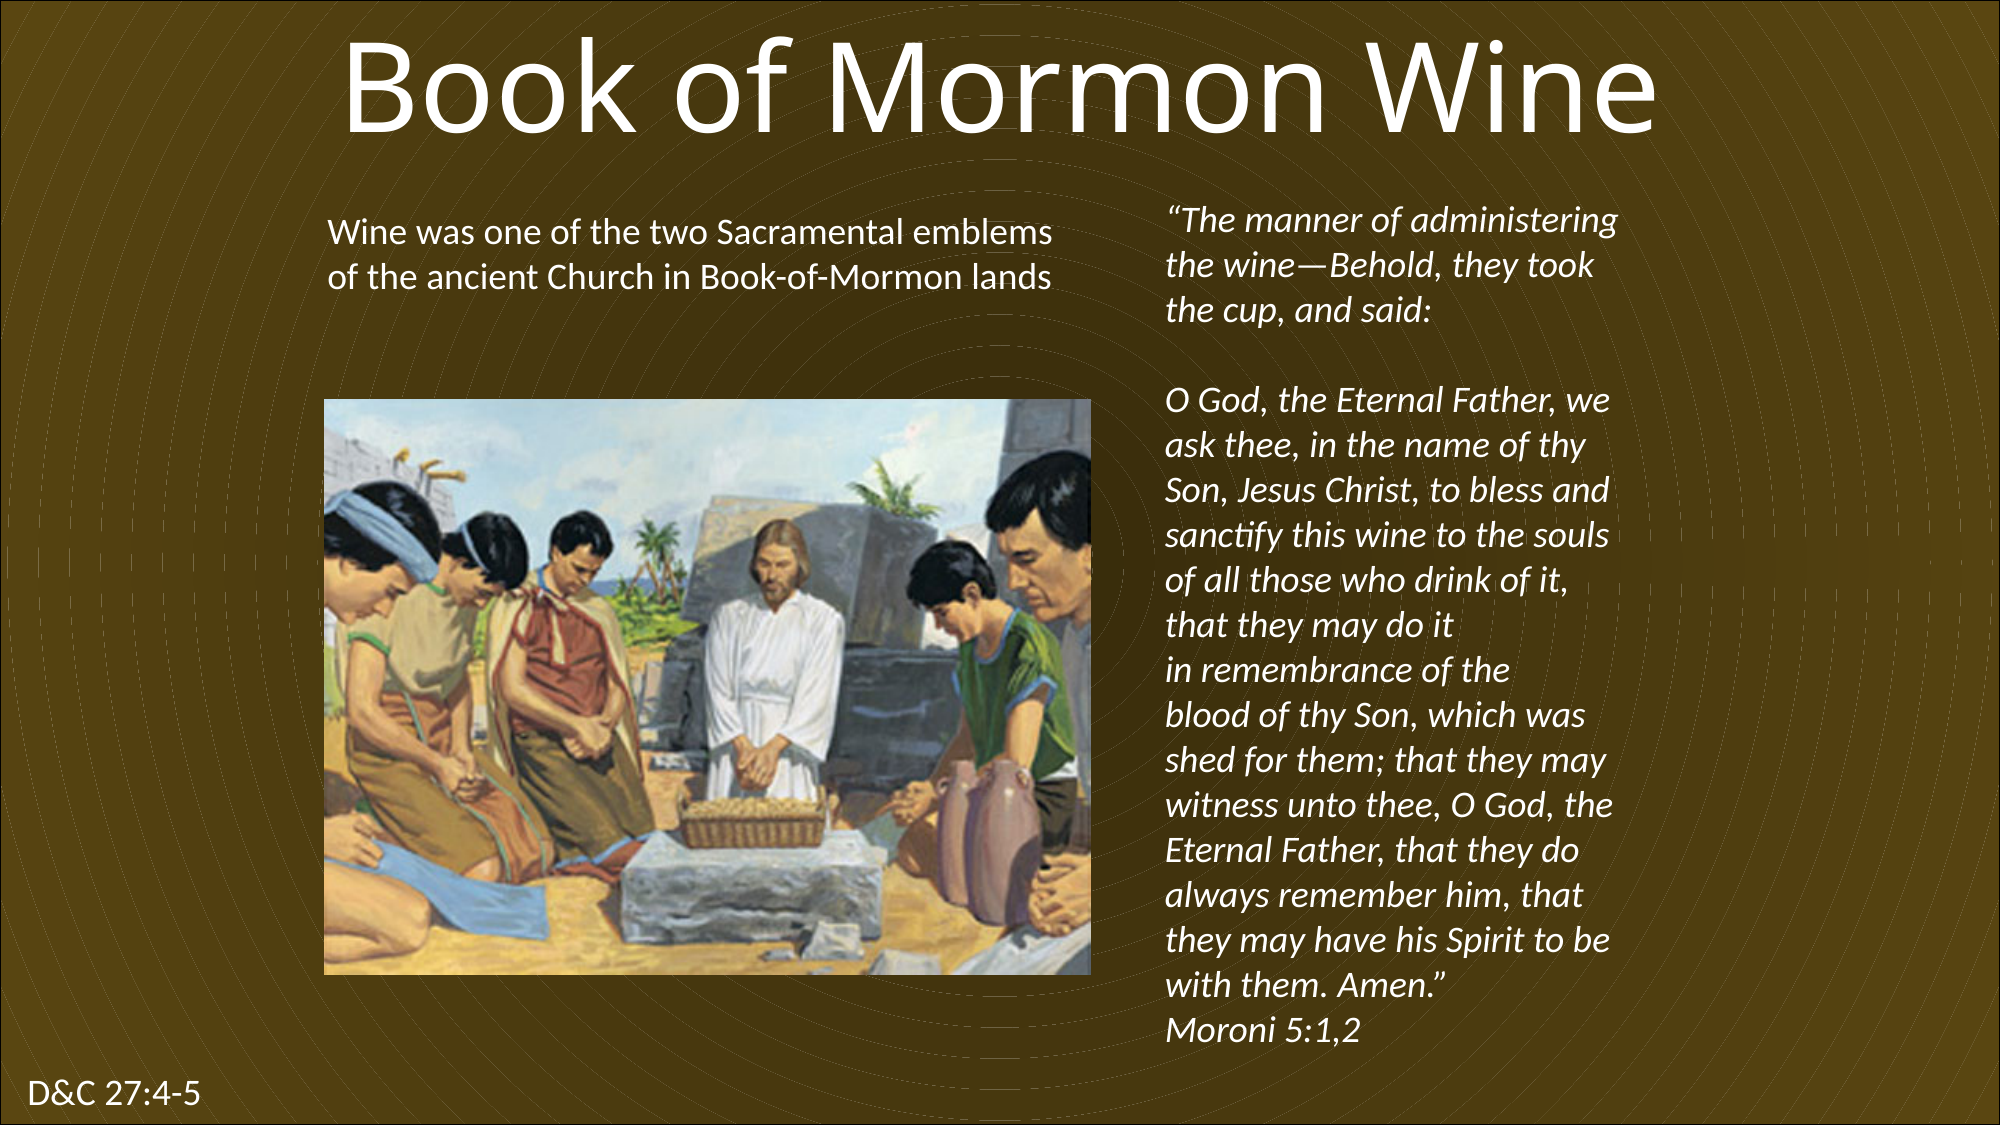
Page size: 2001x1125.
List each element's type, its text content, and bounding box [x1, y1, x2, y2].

text_box [0, 0, 2000, 1125]
text_box D&C 27:4-5 [12, 1060, 325, 1121]
text_box Book of Mormon Wine [249, 0, 1750, 165]
text_box “The manner of administering the wine—Behold, they took the cup, and said: O God, the Eternal Father, we ask thee, in the name of thy Son, Jesus Christ, to bless and sanctify this wine to the souls of all those who drink of it, that they may do it in remembrance of the blood of thy Son, which was shed for them; that they may witness unto thee, O God, the Eternal Father, that they do always remember him, that they may have his Spirit to be with them. Amen.” Moroni 5:1,2 [1149, 187, 1650, 1058]
picture [324, 399, 1091, 975]
text_box Wine was one of the two Sacramental emblems of the ancient Church in Book-of-Mormon lands [312, 199, 1100, 350]
